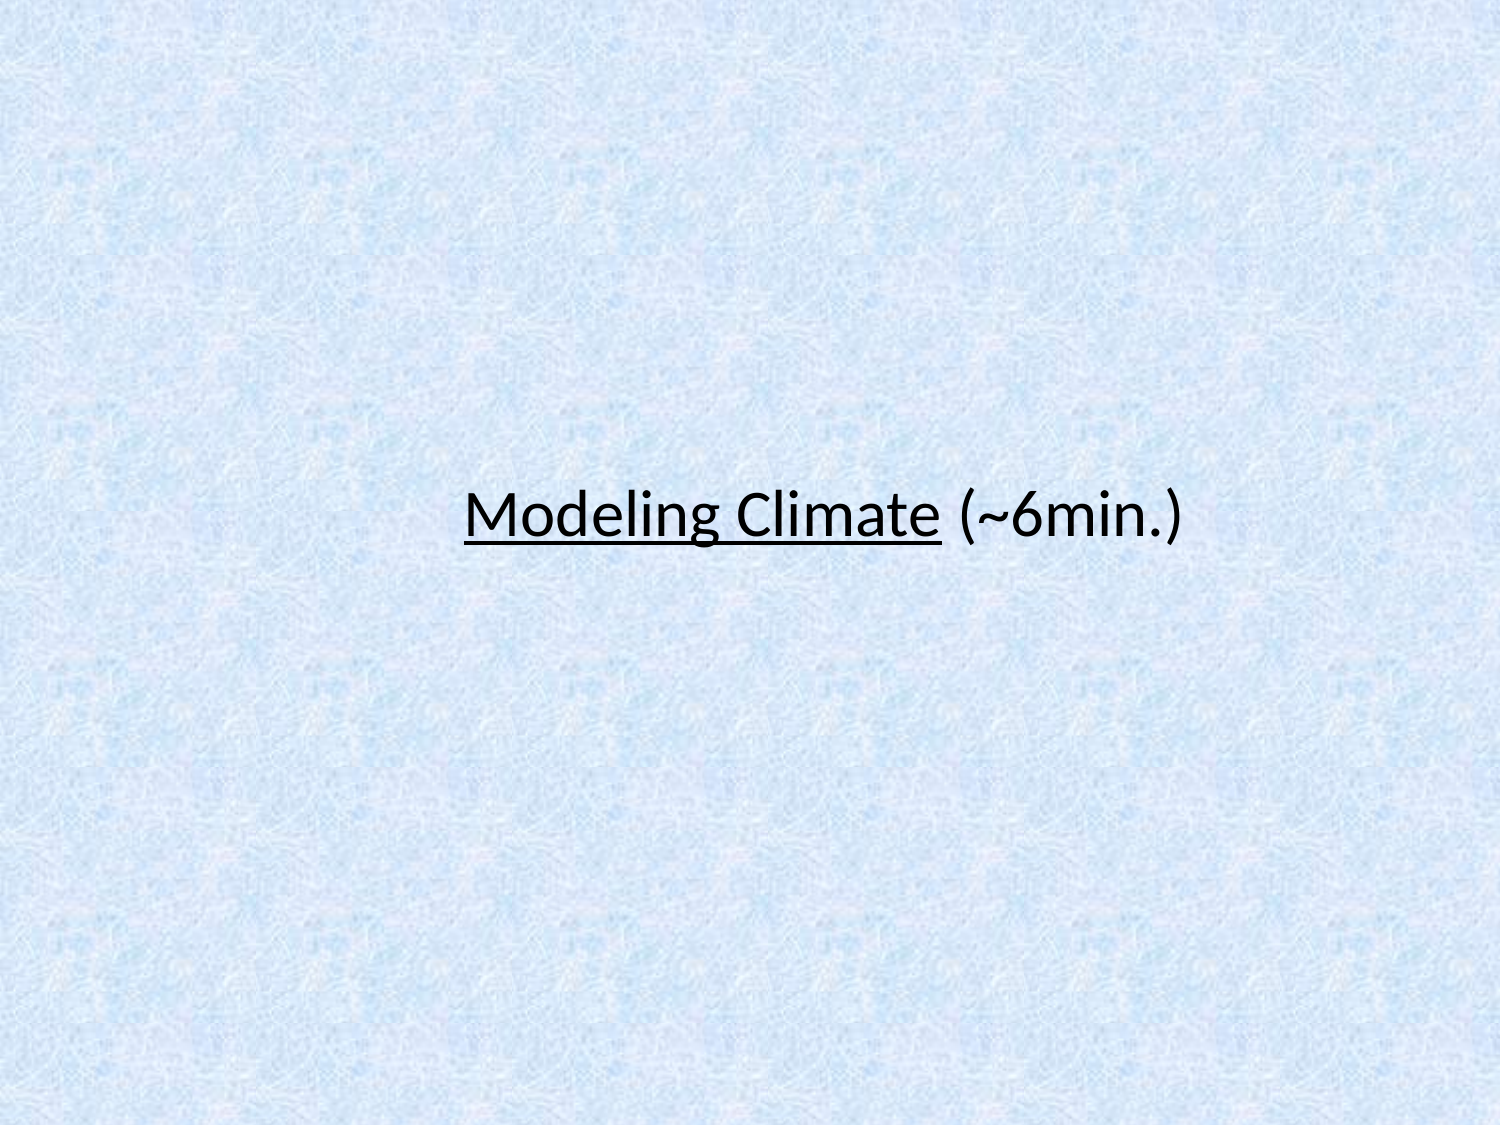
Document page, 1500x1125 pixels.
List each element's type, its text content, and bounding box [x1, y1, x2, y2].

text_box Modeling Climate (~6min.) [449, 462, 1313, 558]
picture [0, 0, 1500, 1125]
